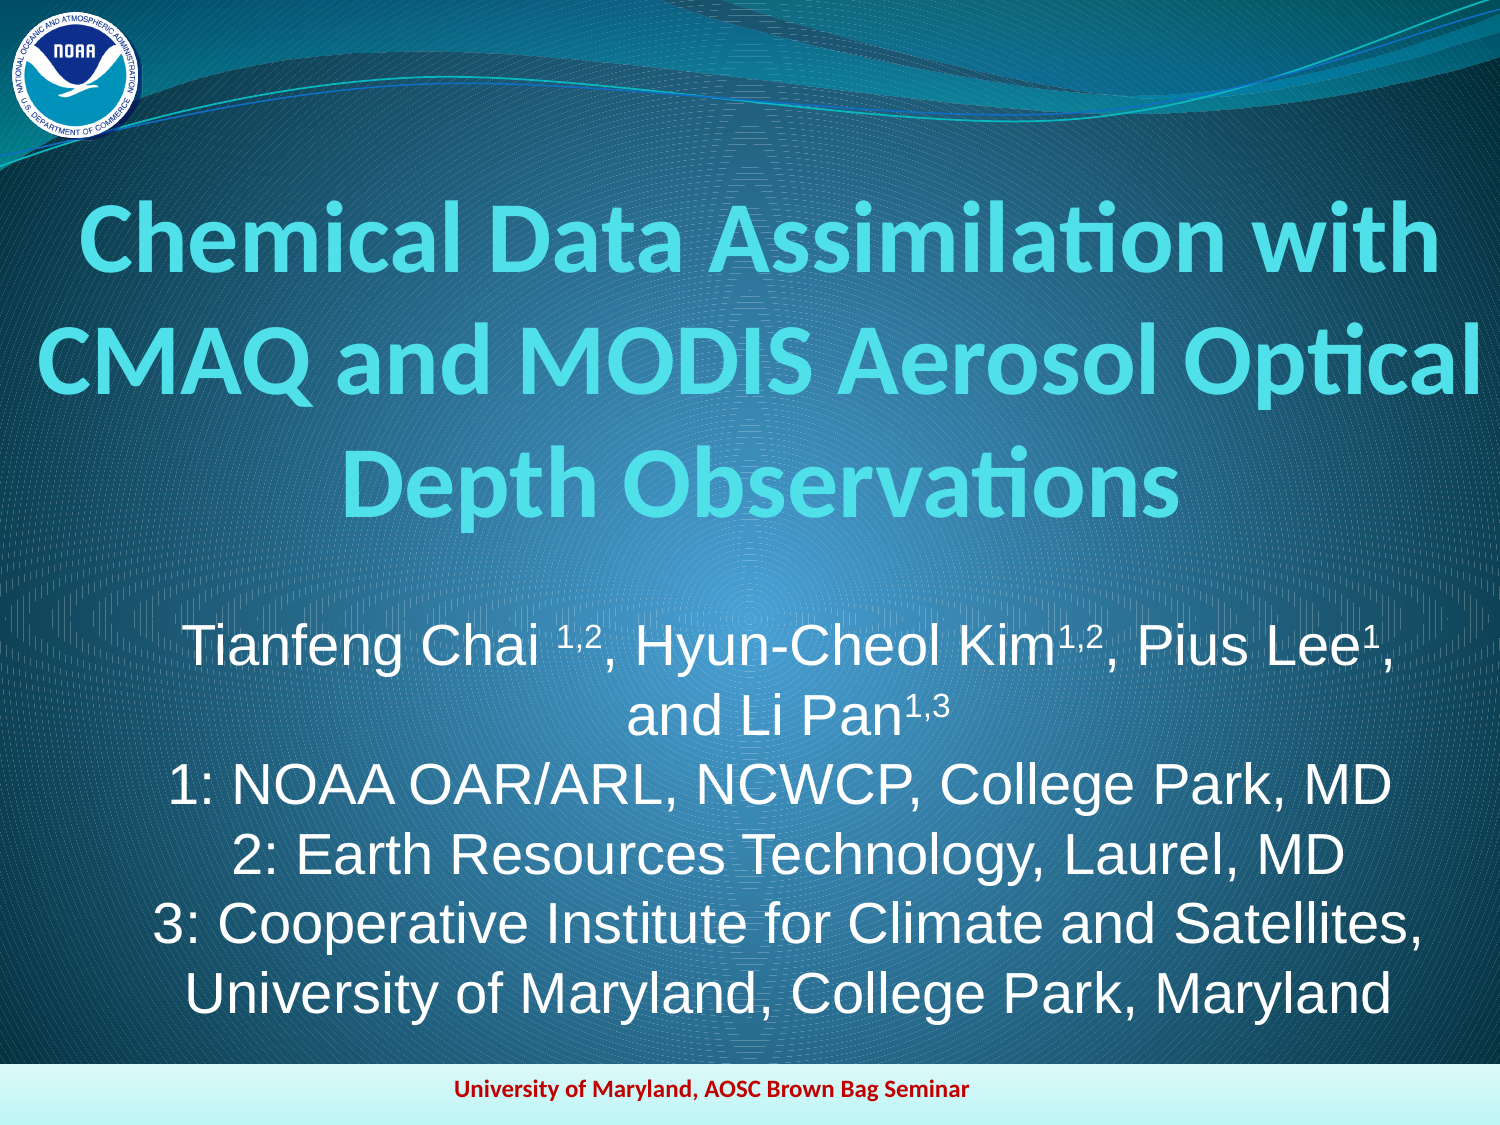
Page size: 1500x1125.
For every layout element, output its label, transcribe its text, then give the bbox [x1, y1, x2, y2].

footer University of Maryland, AOSC Brown Bag Seminar [437, 1042, 988, 1103]
picture [12, 13, 138, 138]
title Chemical Data Assimilation with CMAQ and MODIS Aerosol Optical Depth Observations [24, 162, 1500, 538]
subtitle Tianfeng Chai 1,2, Hyun-Cheol Kim1,2, Pius Lee1, and Li Pan1,3 1: NOAA OAR/ARL, NCWCP, College Park, MD 2: Earth Resources Technology, Laurel, MD 3: Cooperative Institute for Climate and Satellites, University of Maryland, College Park, Maryland [137, 600, 1450, 1038]
